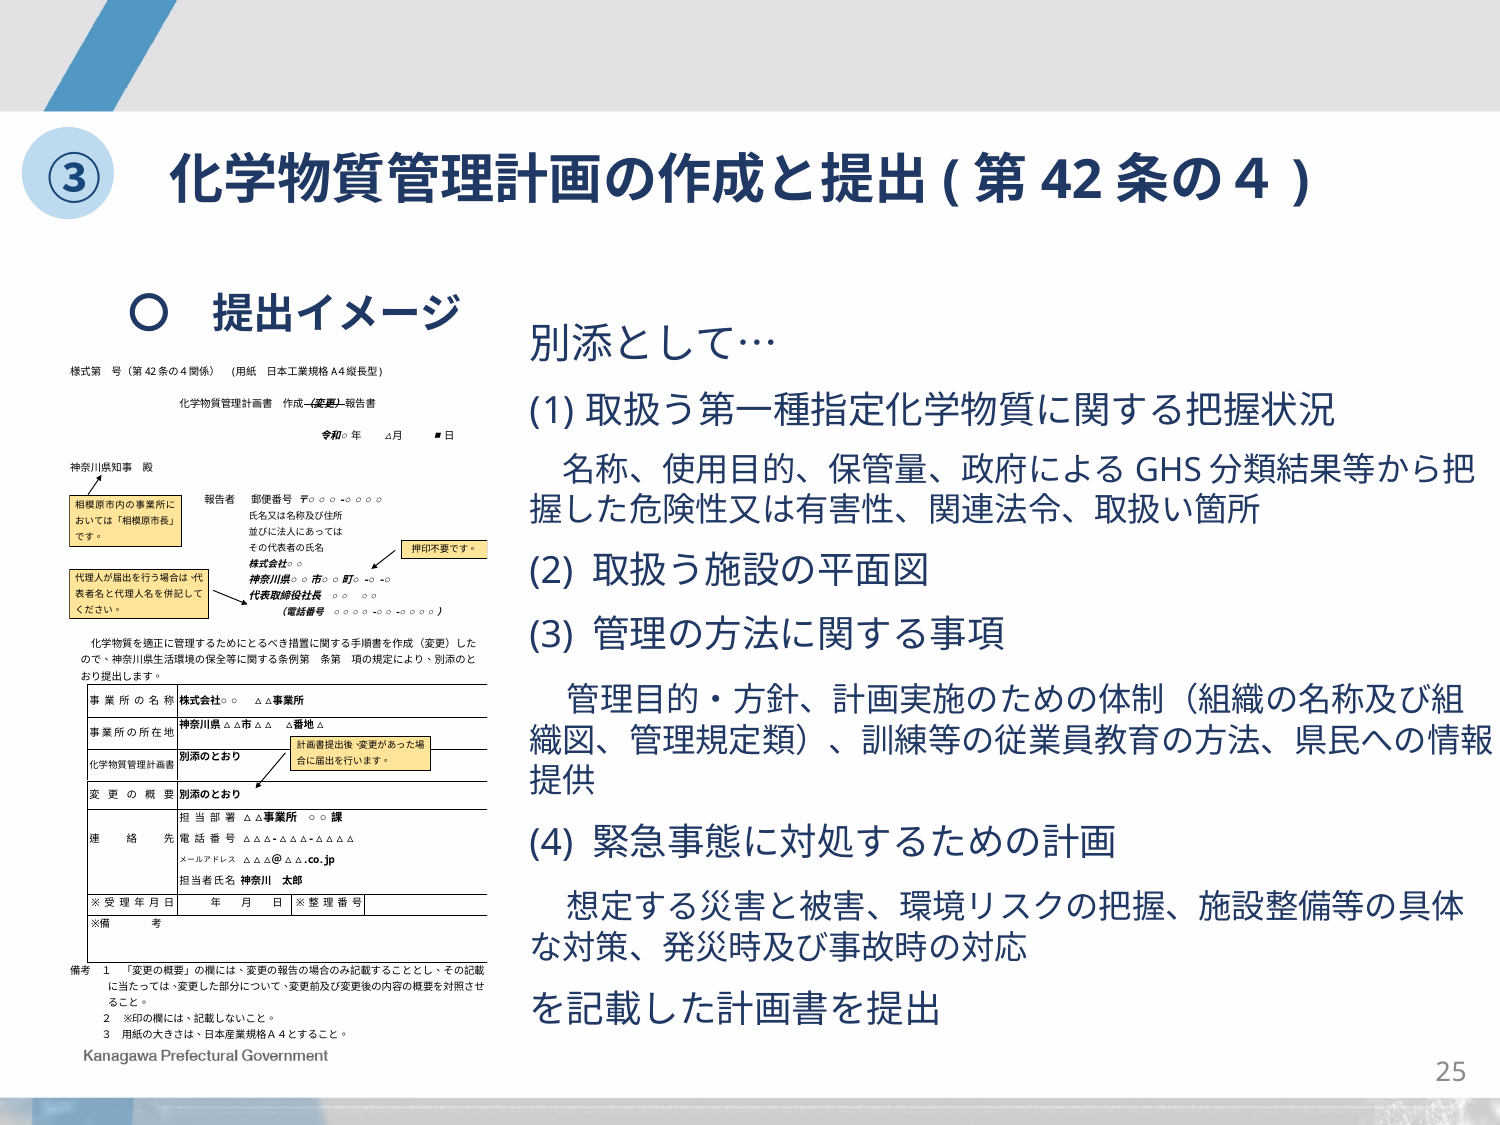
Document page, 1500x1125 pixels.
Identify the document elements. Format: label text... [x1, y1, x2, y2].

text_box 〇 提出イメージ [114, 278, 1422, 344]
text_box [21, 126, 1480, 220]
slide_number 24 [1144, 1042, 1483, 1103]
text_box 別添として… 取扱う第一種指定化学物質に関する把握状況 名称、使用目的、保管量、政府によるGHS分類結果等から把握した危険性又は有害性、関連法令、取扱い箇所 (2) 取扱う施設の平面図 (3) 管理の方法に関する事項 管理目的・方針、計画実施のための体制（組織の名称及び組織図、管理規定類）、訓練等の従業員教育の方法、県民への情報提供 (4) 緊急事態に対処するための計画 想定する災害と被害、環境リスクの把握、施設整備等の具体な対策、発災時及び事故時の対応 を記載した計画書を提出 [514, 309, 1500, 1038]
picture [0, 0, 1500, 1125]
